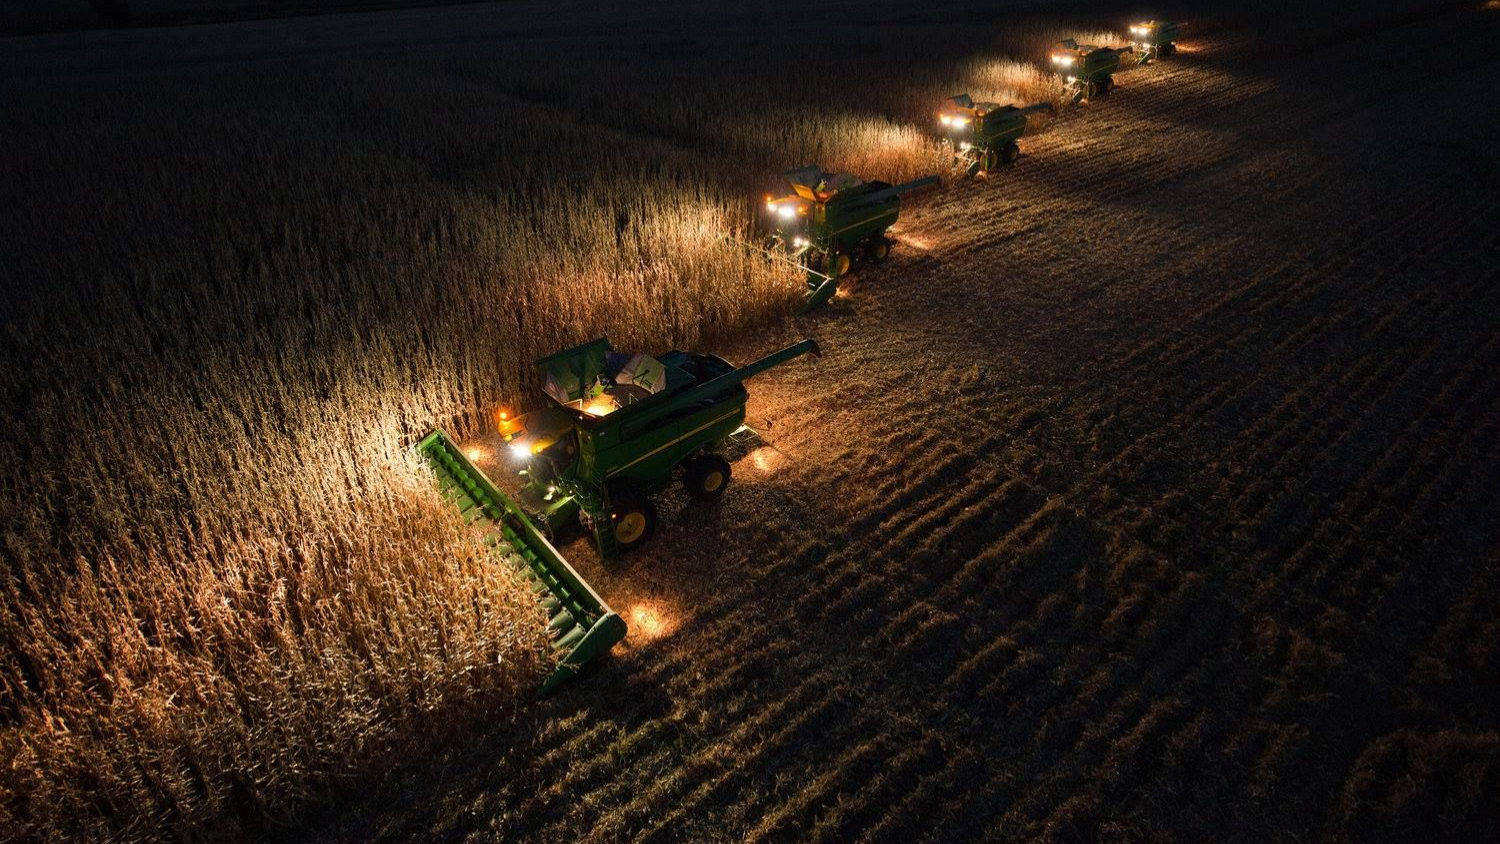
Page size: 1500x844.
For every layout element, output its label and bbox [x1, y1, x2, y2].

list [0, 0, 1500, 844]
